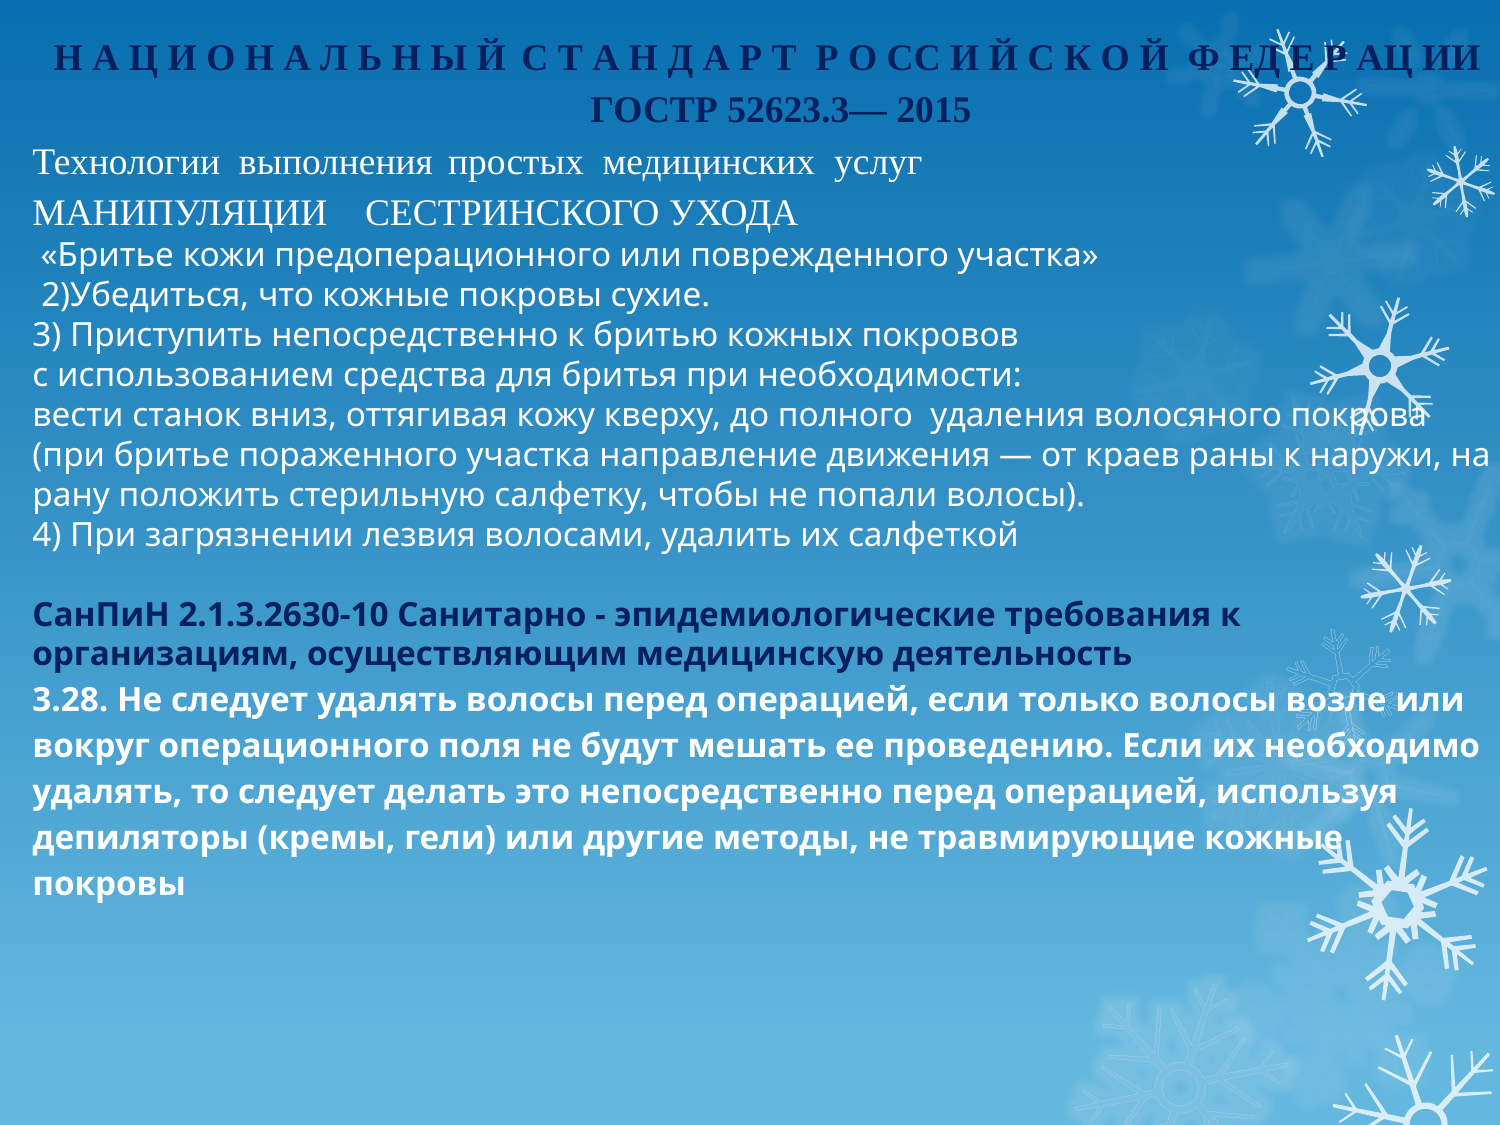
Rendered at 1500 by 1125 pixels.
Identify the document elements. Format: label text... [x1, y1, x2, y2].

text_box Н А Ц И О Н А Л Ь Н Ы Й С Т А Н Д А Р Т Р О СС И Й С К О Й Ф ЕД Е Р АЦ ИИ ГОСТР 52623.3— 2015 Технологии выполнения простых медицинских услуг МАНИПУЛЯЦИИ СЕСТРИНСКОГО УХОДА «Бритье кожи предоперационного или поврежденного участка» 2)Убедиться, что кожные покровы сухие. 3) Приступить непосредственно к бритью кожных покровов с использованием средства для бритья при необходимости: вести станок вниз, оттягивая кожу кверху, до полного удале­ния волосяного покрова (при бритье пораженного участка направление движения — от краев раны к наружи, на рану положить стерильную салфетку, чтобы не попали волосы). 4) При загрязнении лезвия волосами, удалить их салфеткой СанПиН 2.1.3.2630-10 Санитарно - эпидемиологические требования к организациям, осуществляющим медицинскую деятельность 3.28. Не следует удалять волосы перед операцией, если только волосы возле или вокруг операционного поля не будут мешать ее проведению. Если их необходимо удалять, то следует делать это непосредственно перед операцией, используя депиляторы (кремы, гели) или другие методы, не травмирующие кожные покровы [17, 19, 1500, 956]
